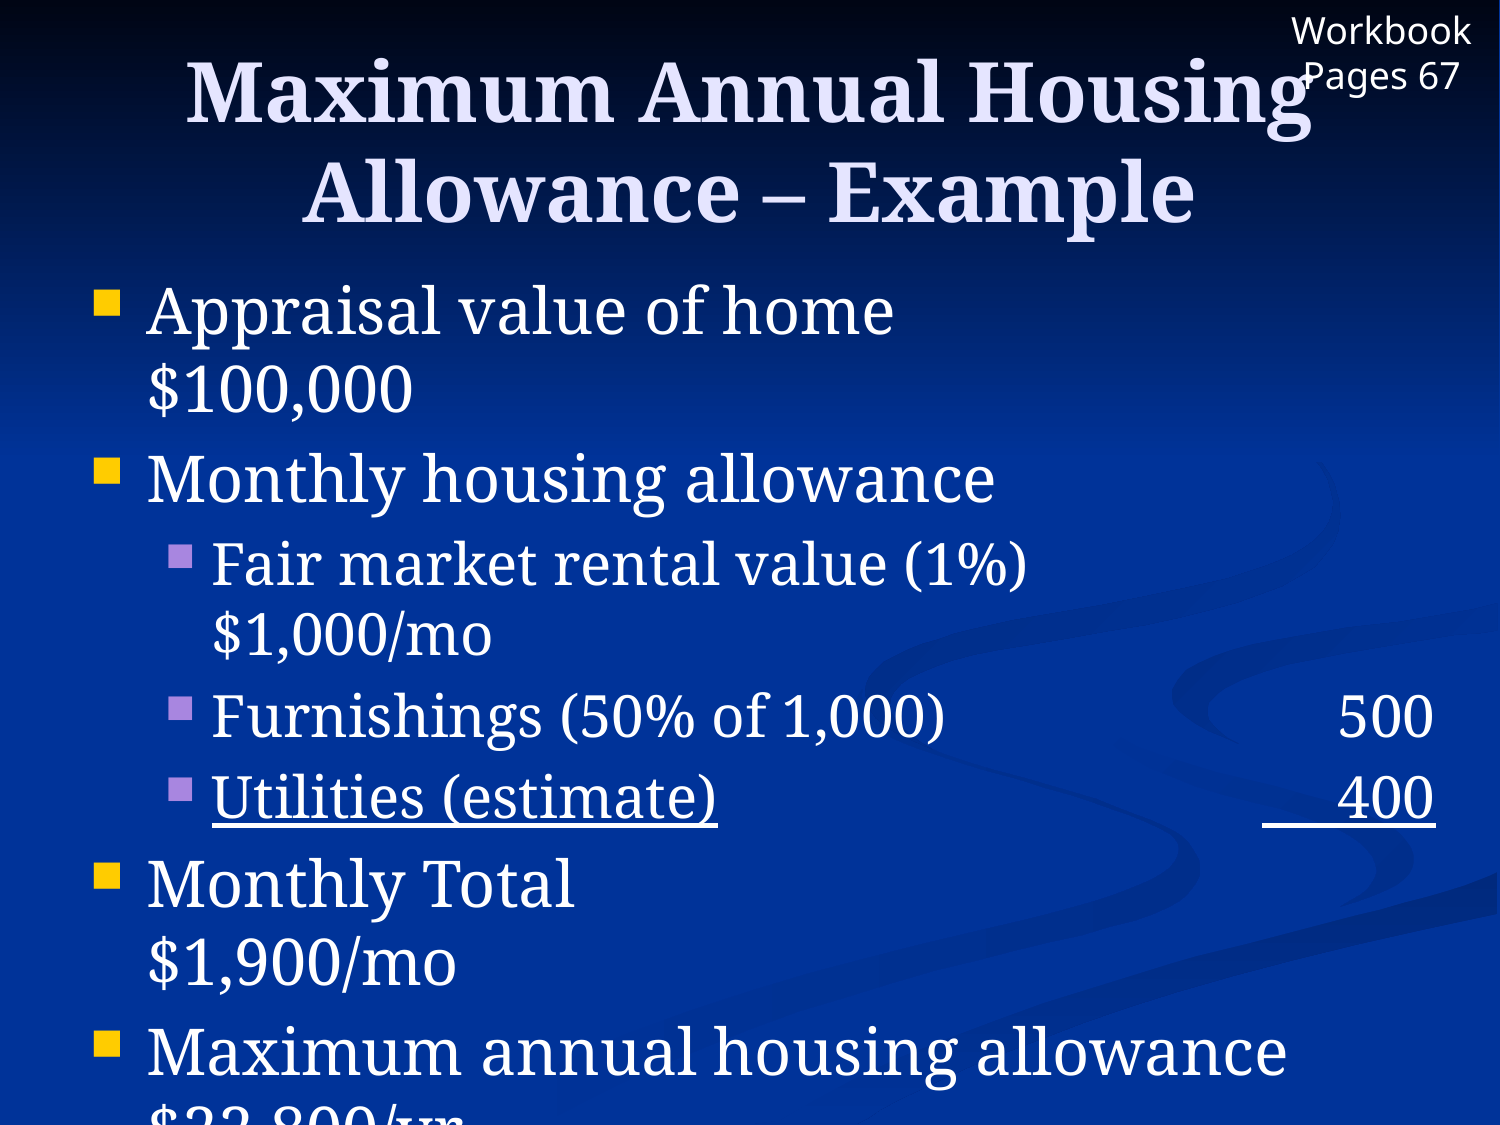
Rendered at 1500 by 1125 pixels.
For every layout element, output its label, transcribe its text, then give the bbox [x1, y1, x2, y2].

list Appraisal value of home $100,000 Monthly housing allowance Fair market rental value (1%) $1,000/mo Furnishings (50% of 1,000) 500 Utilities (estimate) 400 Monthly Total $1,900/mo Maximum annual housing allowance $22,800/yr [74, 262, 1468, 1006]
text_box Workbook Pages 67 [1263, 0, 1500, 105]
title Maximum Annual Housing Allowance – Example [74, 44, 1426, 233]
